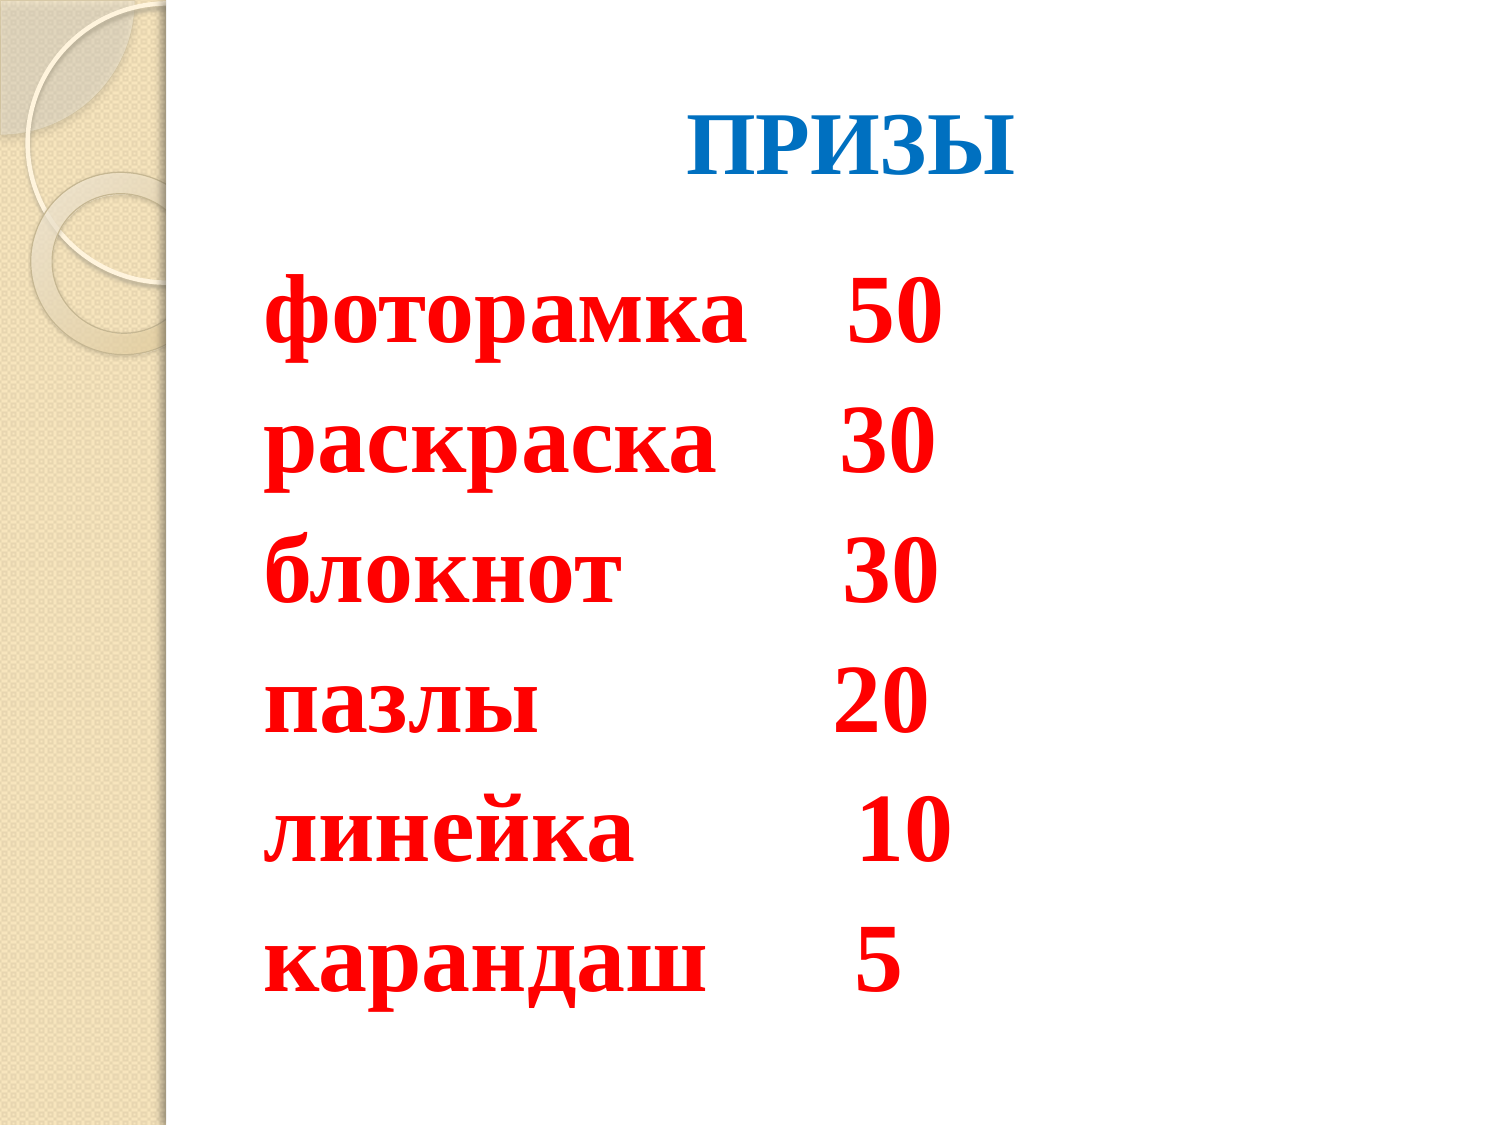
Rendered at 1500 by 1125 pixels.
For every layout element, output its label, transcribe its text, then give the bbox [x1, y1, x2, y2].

title ПРИЗЫ [235, 45, 1466, 233]
list фоторамка 50 раскраска 30 блокнот 30 пазлы 20 линейка 10 карандаш 5 [235, 237, 1466, 1025]
